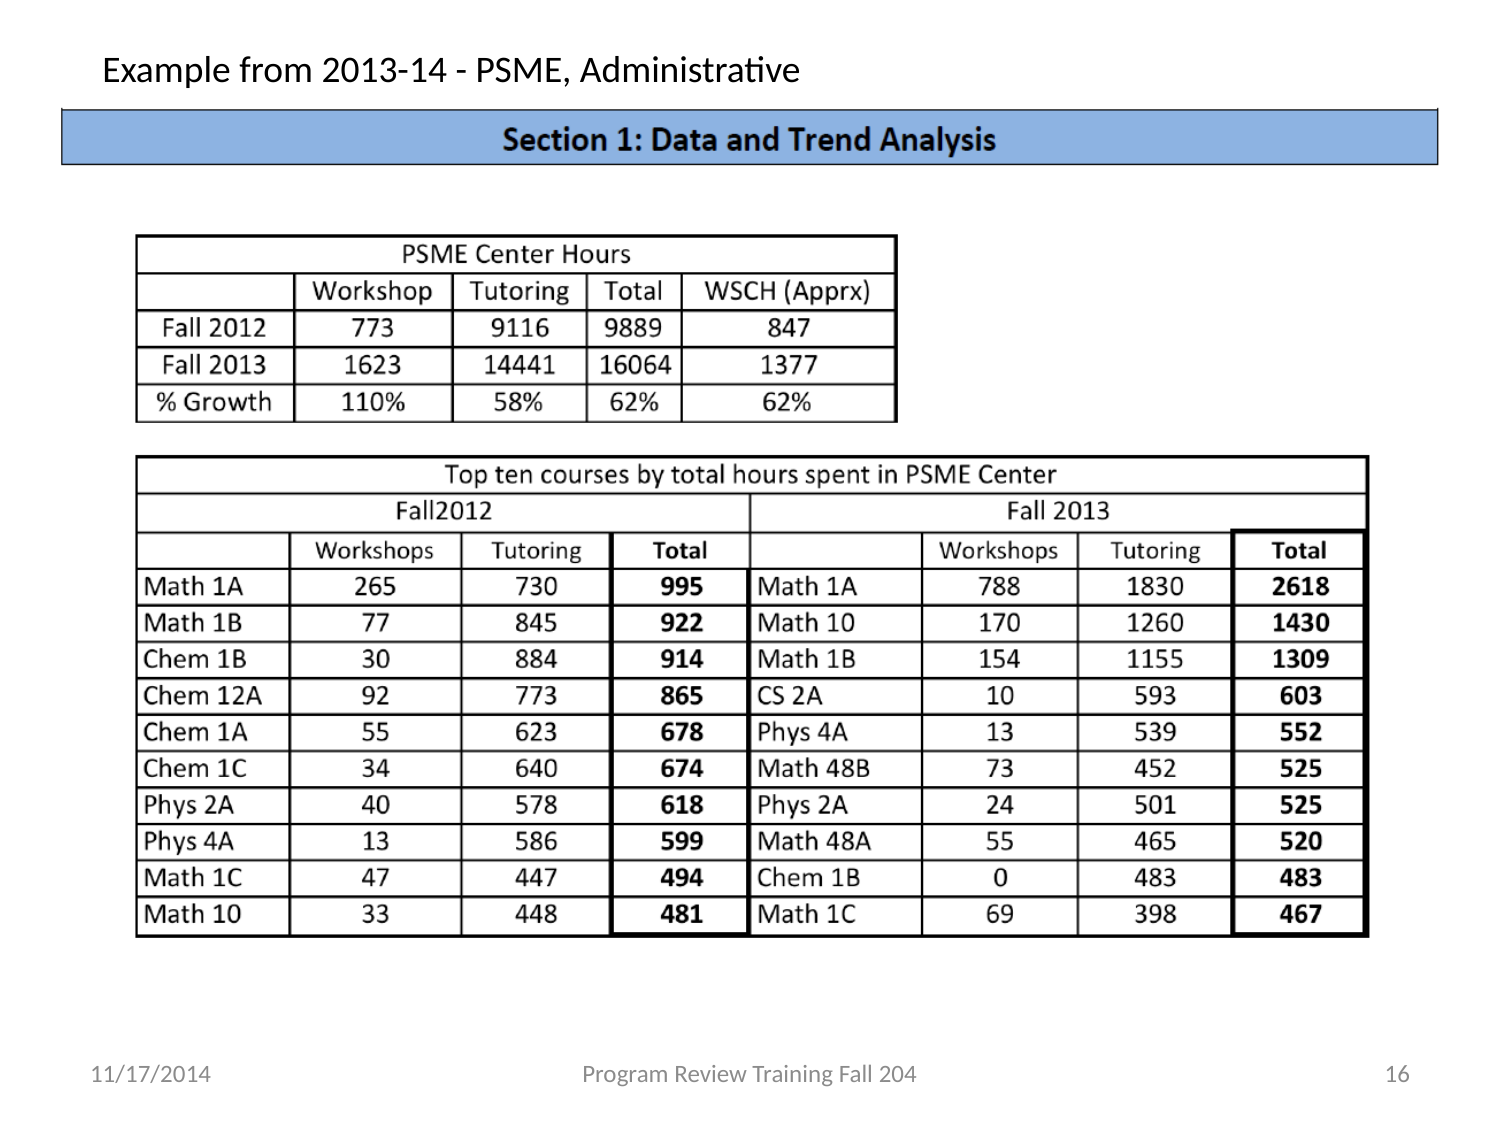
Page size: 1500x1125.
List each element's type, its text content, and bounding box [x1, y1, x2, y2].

footer Program Review Training Fall 204 [512, 1042, 988, 1103]
picture [124, 224, 1380, 945]
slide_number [75, 1042, 425, 1103]
picture [49, 99, 1455, 172]
slide_number 16 [1074, 1042, 1425, 1103]
text_box Example from 2013-14 - PSME, Administrative [87, 37, 1125, 98]
